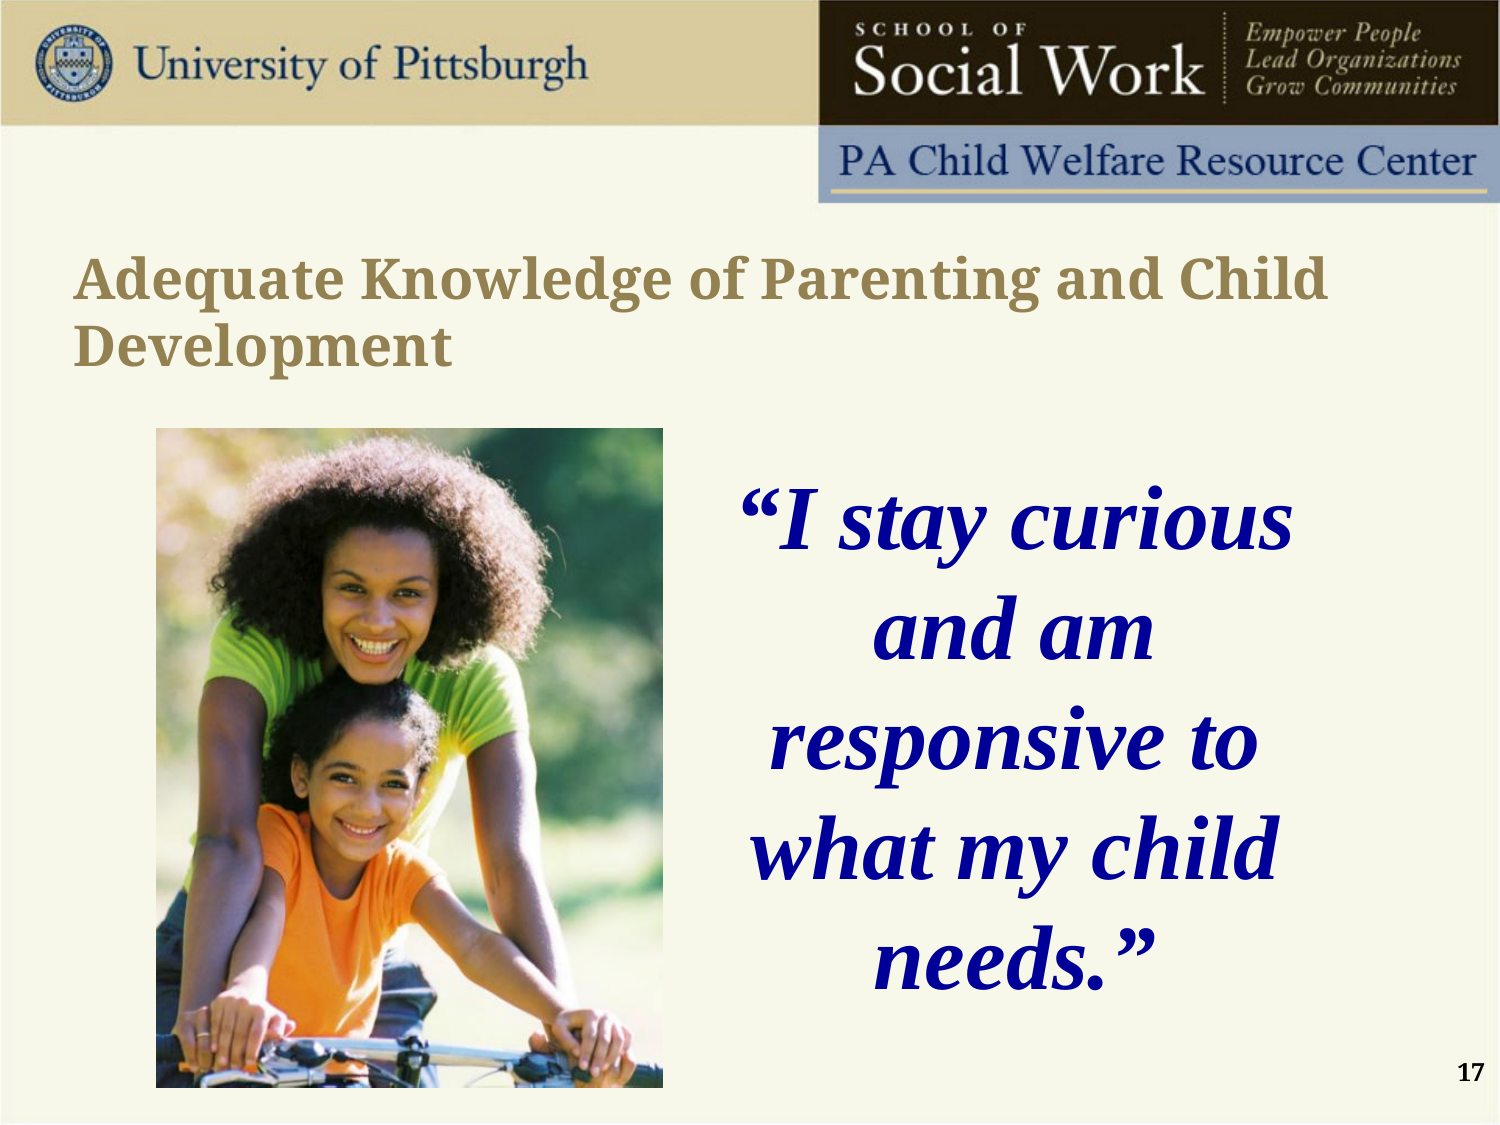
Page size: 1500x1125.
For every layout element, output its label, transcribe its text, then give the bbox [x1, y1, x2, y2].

list “I stay curious and am responsive to what my child needs.” [696, 449, 1335, 1035]
title Adequate Knowledge of Parenting and Child Development [58, 221, 1409, 400]
picture [0, 0, 1500, 1125]
